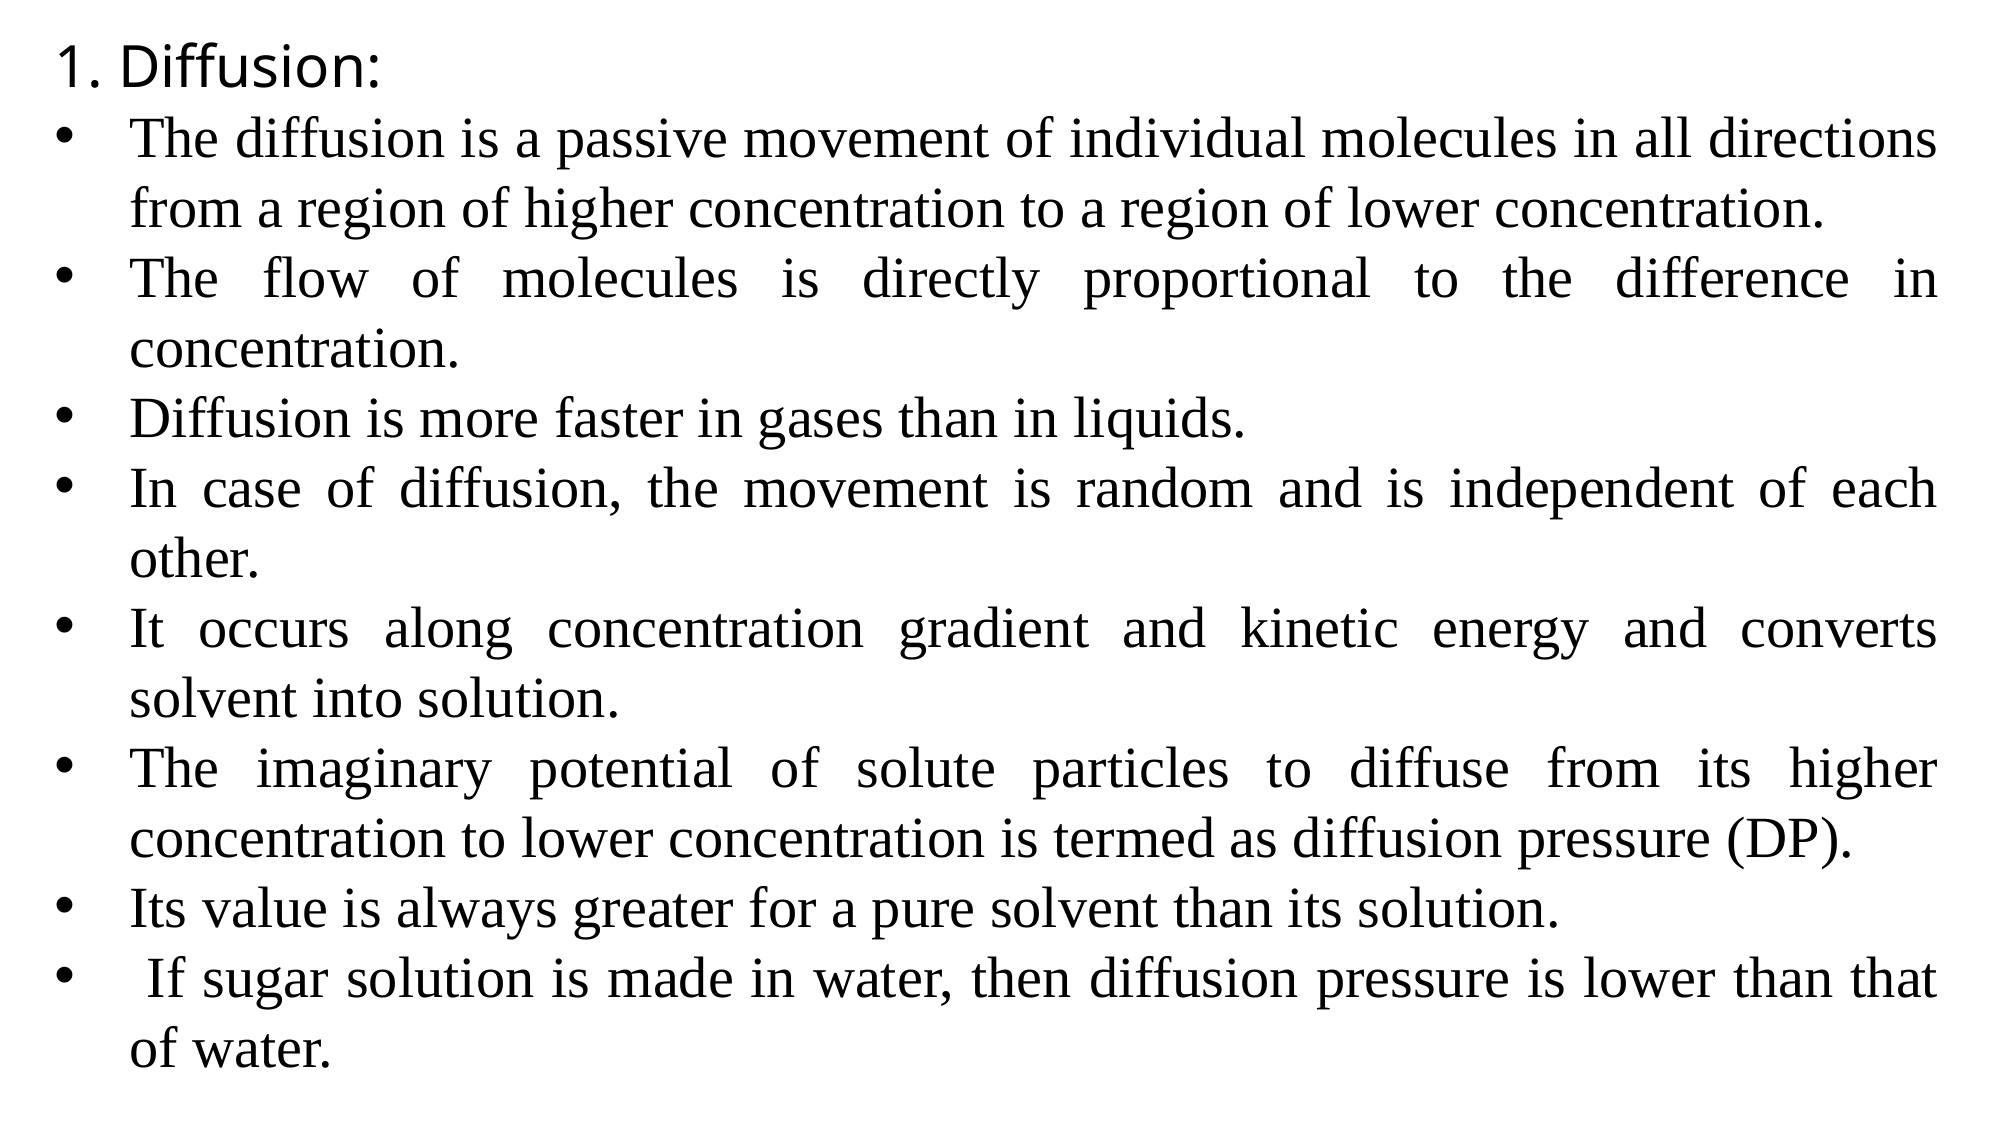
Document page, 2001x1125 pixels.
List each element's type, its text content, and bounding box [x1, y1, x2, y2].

text_box 1. Diffusion: The diffusion is a passive movement of individual molecules in all directions from a region of higher concentration to a region of lower concentration. The flow of molecules is directly proportional to the difference in concentration. Diffusion is more faster in gases than in liquids. In case of diffusion, the movement is random and is independent of each other. It occurs along concentration gradient and kinetic energy and converts solvent into solution. The imaginary potential of solute particles to diffuse from its higher concentration to lower concentration is termed as diffusion pressure (DP). Its value is always greater for a pure solvent than its solution. If sugar solution is made in water, then diffusion pressure is lower than that of water. [39, 22, 1955, 1087]
